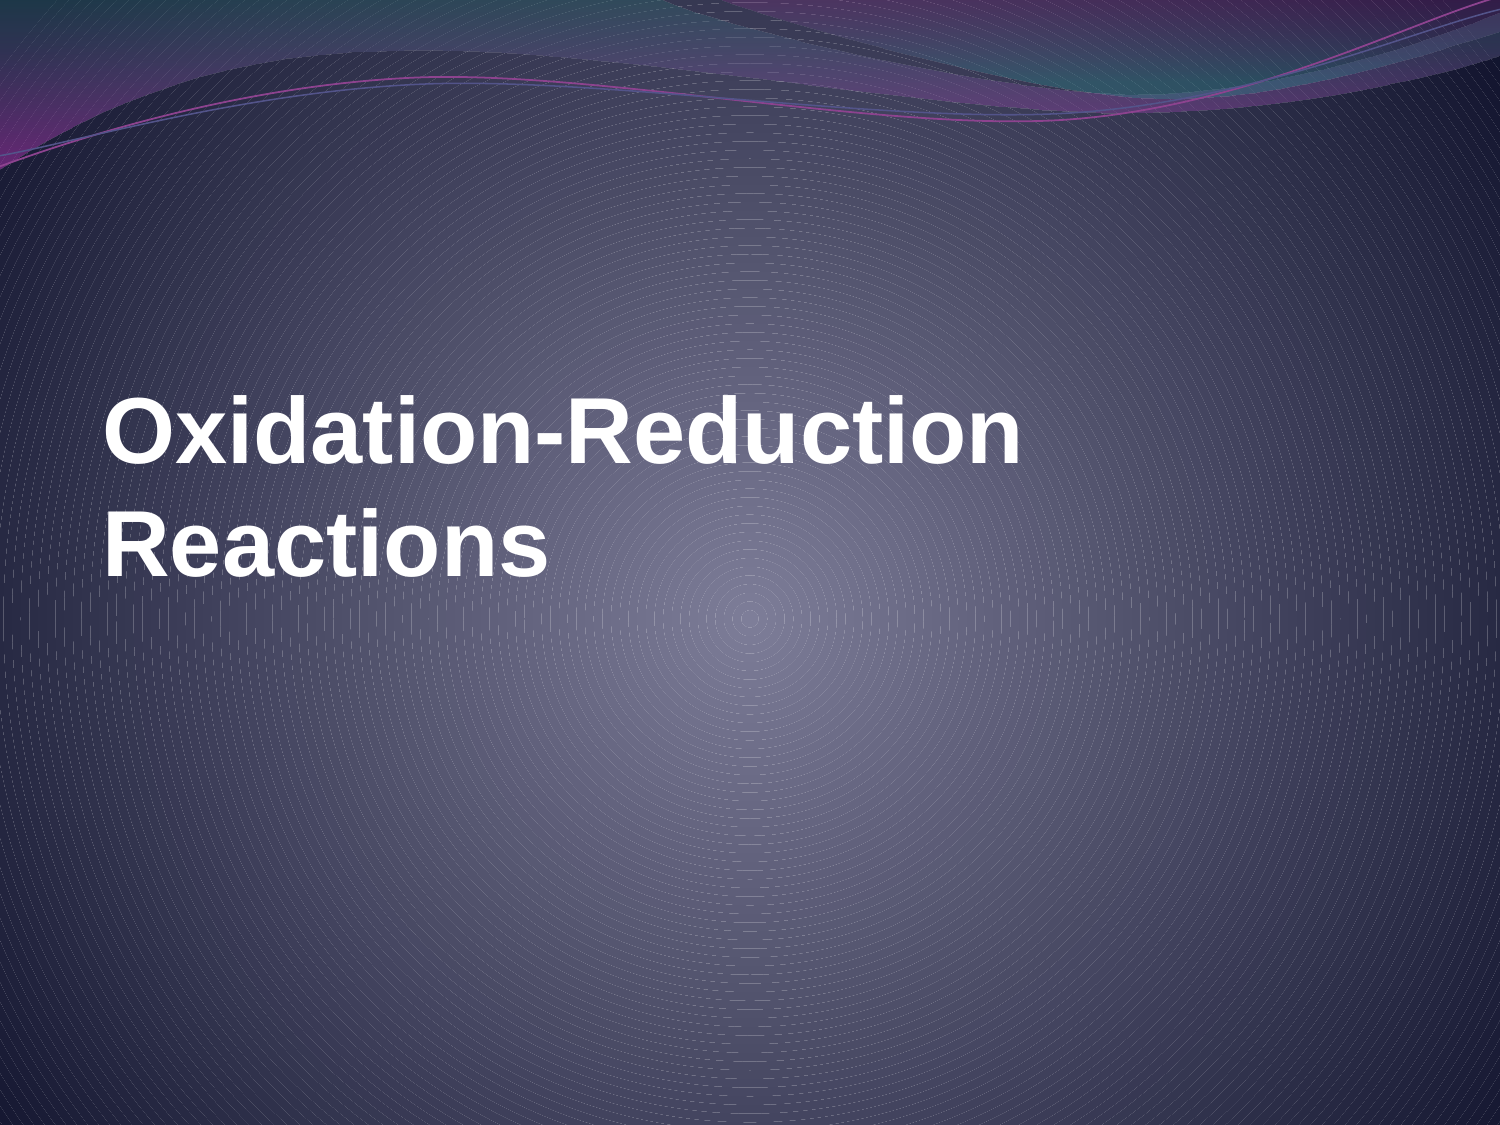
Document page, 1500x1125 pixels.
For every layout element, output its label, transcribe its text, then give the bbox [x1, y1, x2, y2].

text_box Oxidation-Reduction Reactions [87, 362, 1450, 762]
